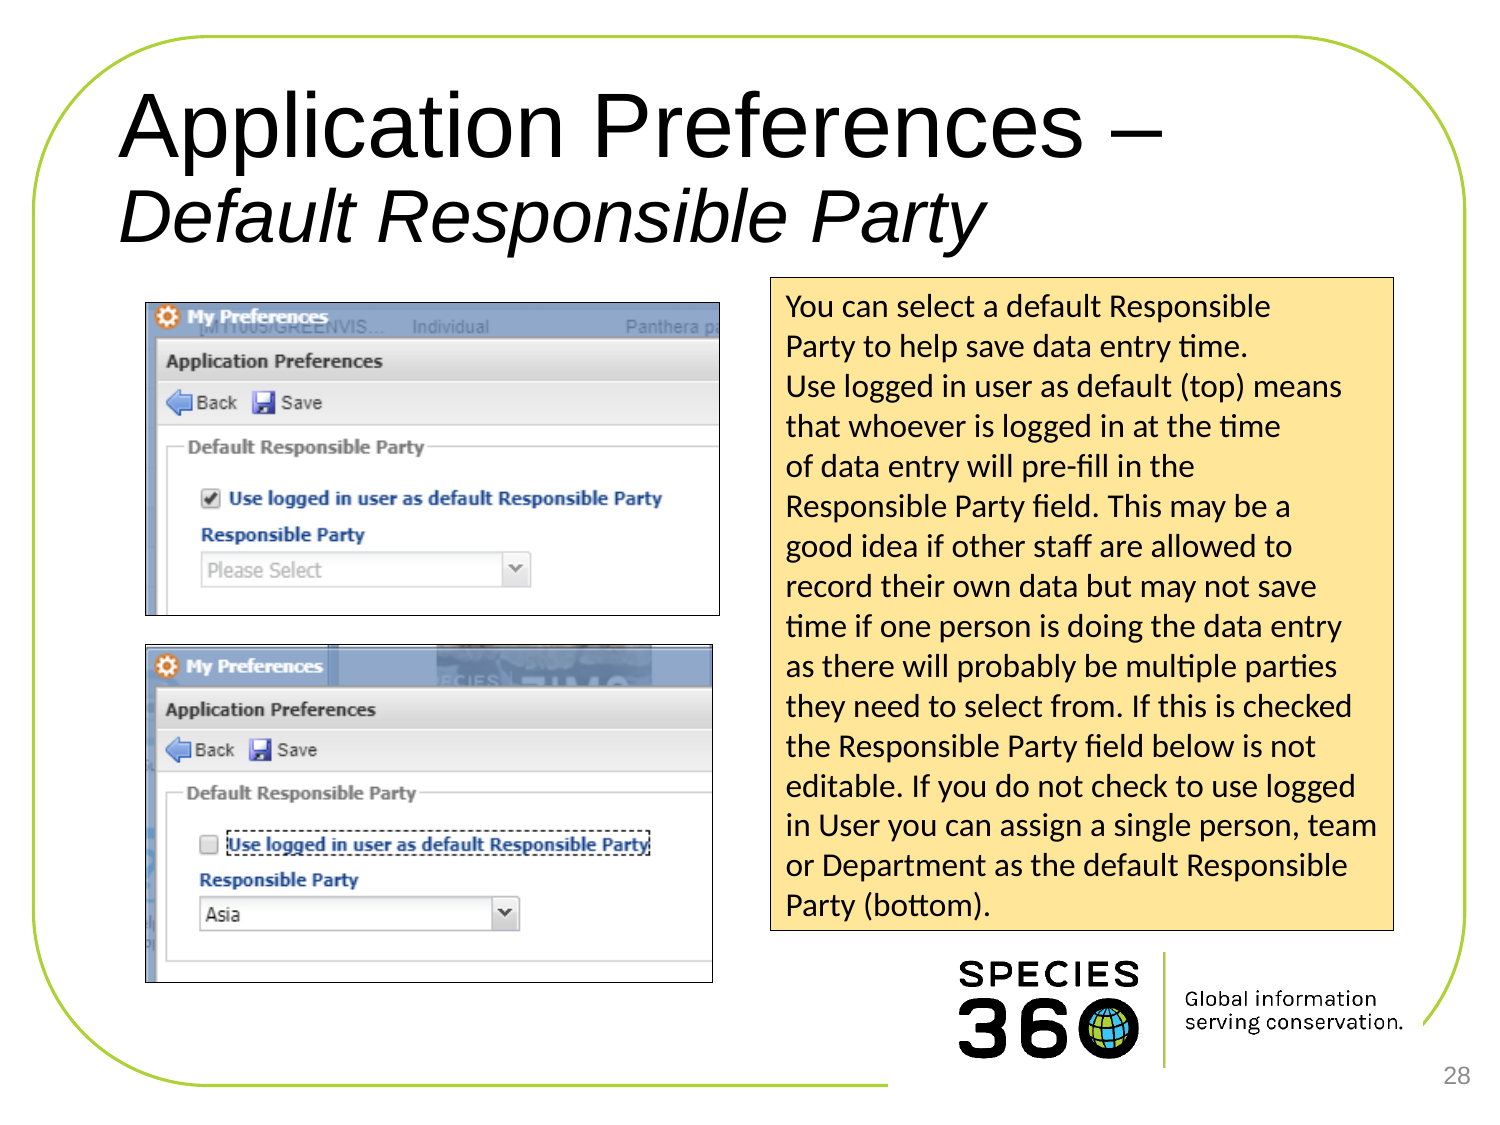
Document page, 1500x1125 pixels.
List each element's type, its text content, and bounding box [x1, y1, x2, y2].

picture [145, 644, 713, 983]
slide_number 28 [1148, 1044, 1487, 1105]
text_box You can select a default Responsible Party to help save data entry time. Use logged in user as default (top) means that whoever is logged in at the time of data entry will pre-fill in the Responsible Party field. This may be a good idea if other staff are allowed to record their own data but may not save time if one person is doing the data entry as there will probably be multiple parties they need to select from. If this is checked the Responsible Party field below is not editable. If you do not check to use logged in User you can assign a single person, team or Department as the default Responsible Party (bottom). [770, 277, 1394, 931]
picture [145, 302, 720, 616]
picture [954, 944, 1407, 1075]
title Application Preferences – Default Responsible Party [103, 59, 1397, 278]
